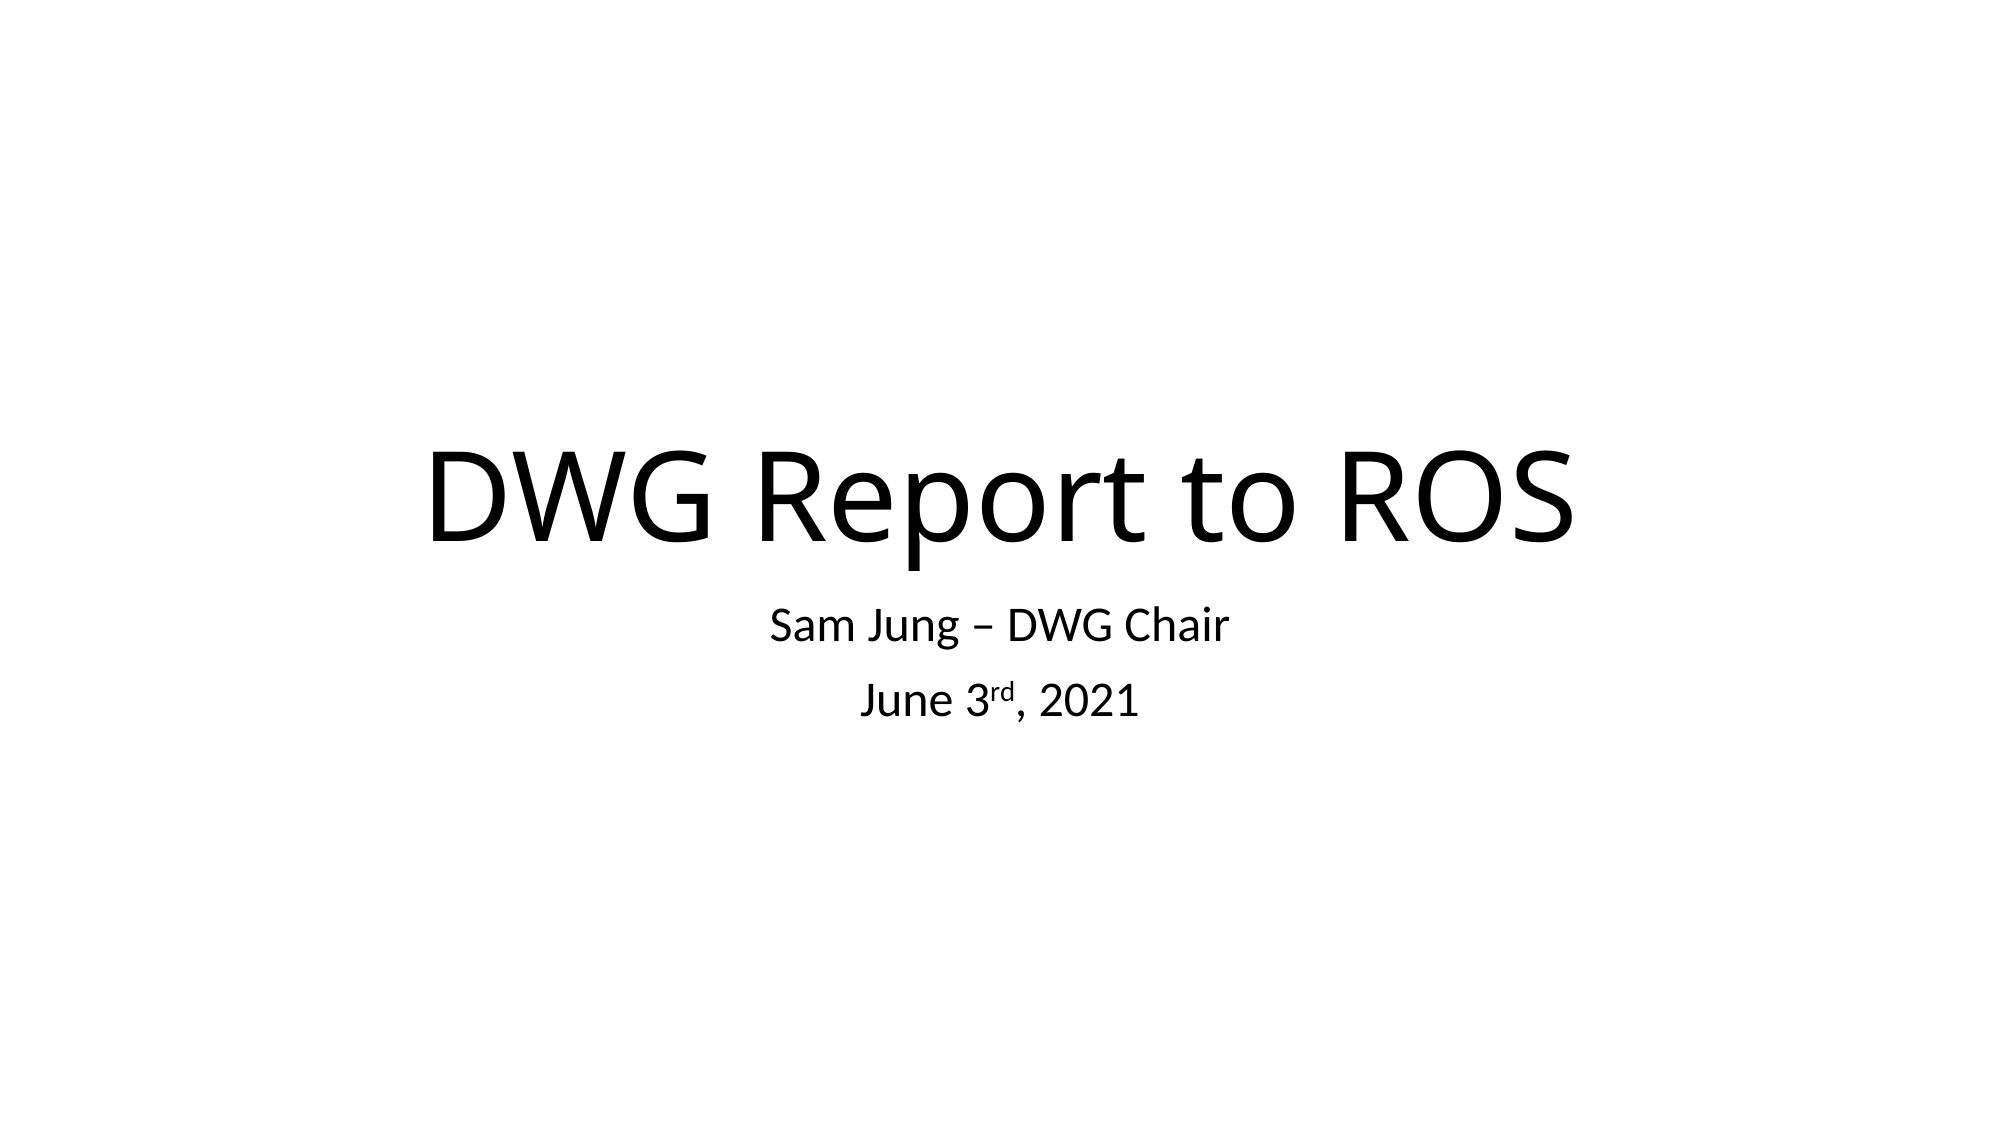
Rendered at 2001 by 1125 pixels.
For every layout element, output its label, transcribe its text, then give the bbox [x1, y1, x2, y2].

subtitle Sam Jung – DWG Chair June 3rd, 2021 [249, 590, 1750, 863]
title DWG Report to ROS [249, 184, 1750, 576]
